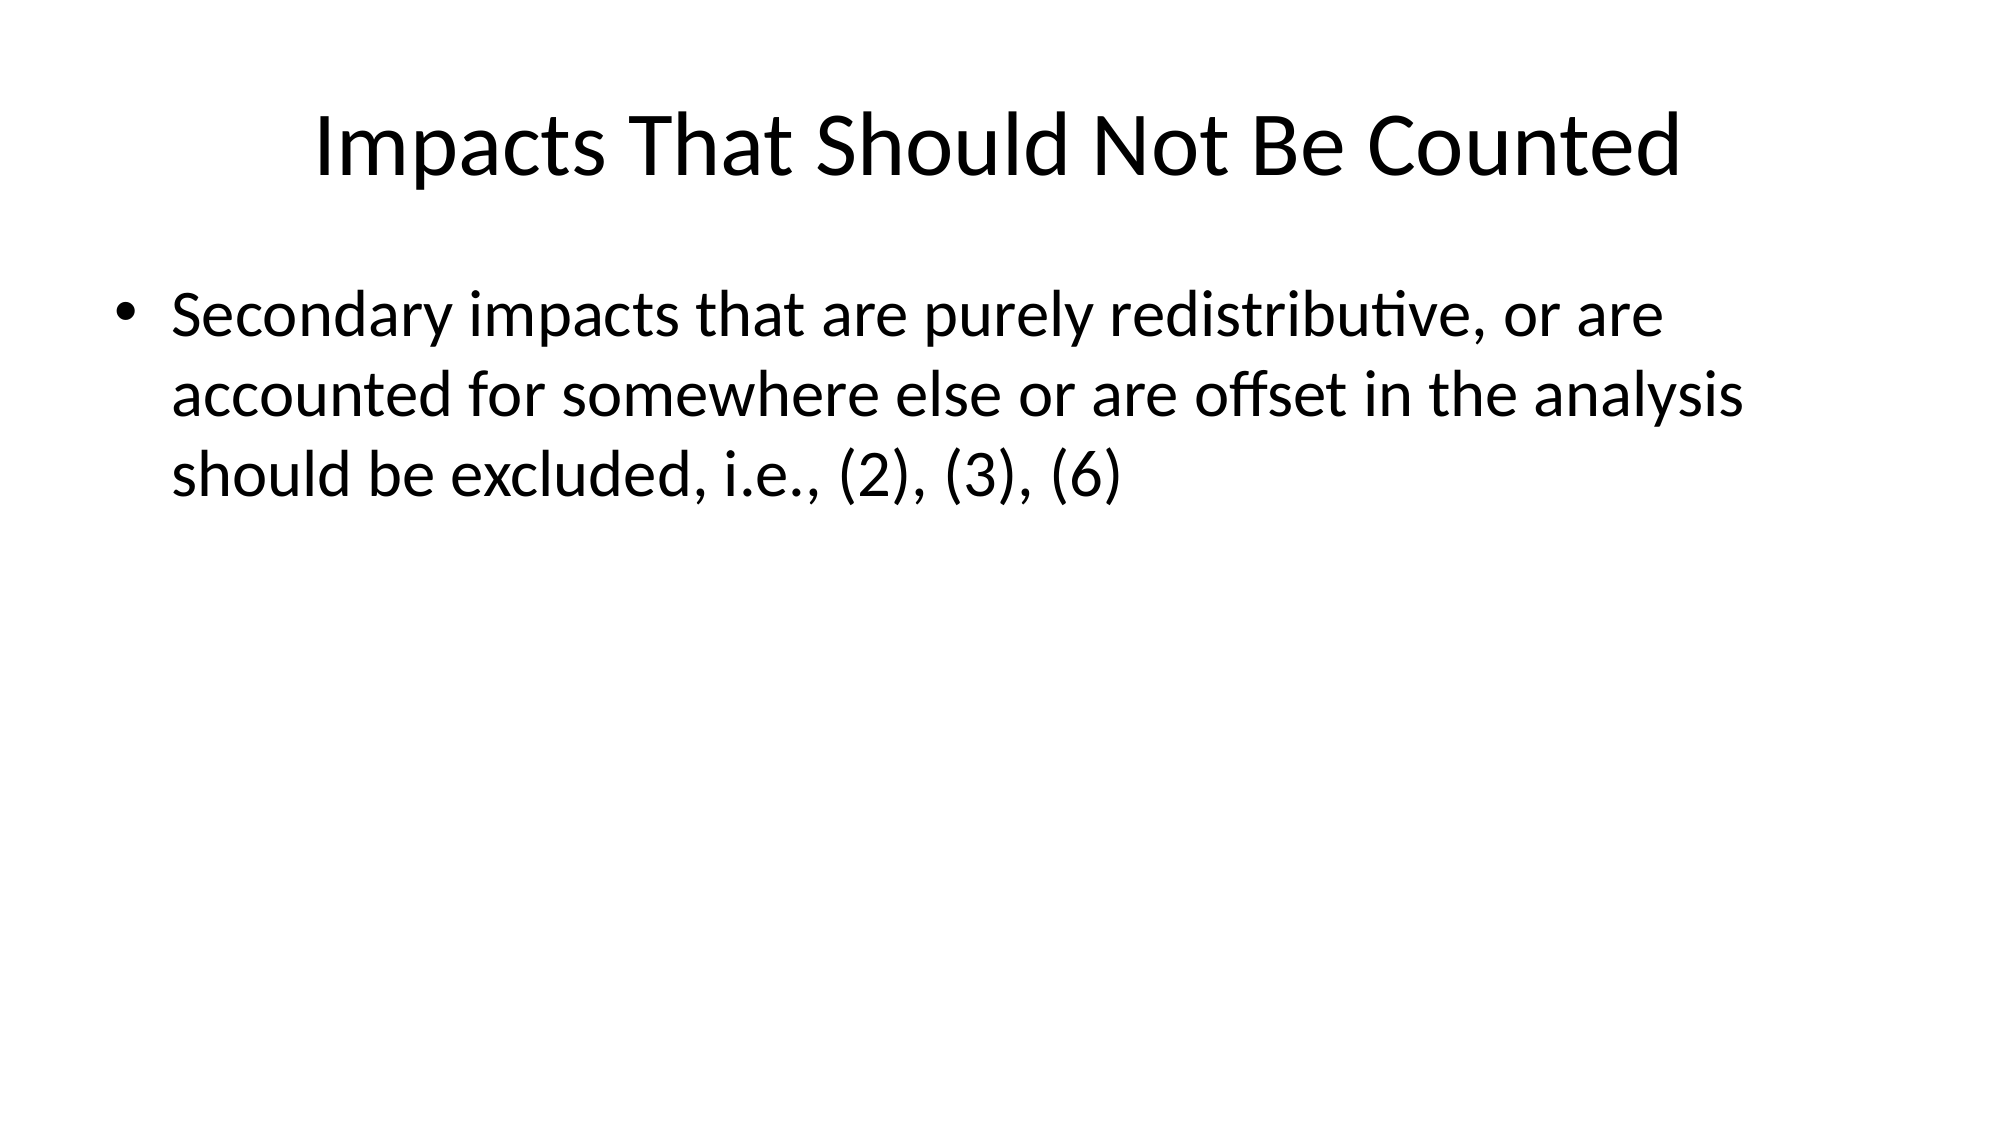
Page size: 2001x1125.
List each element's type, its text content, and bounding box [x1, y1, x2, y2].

list Secondary impacts that are purely redistributive, or are accounted for somewhere else or are offset in the analysis should be excluded, i.e., (2), (3), (6) [99, 262, 1900, 1005]
title Impacts That Should Not Be Counted [99, 45, 1900, 233]
